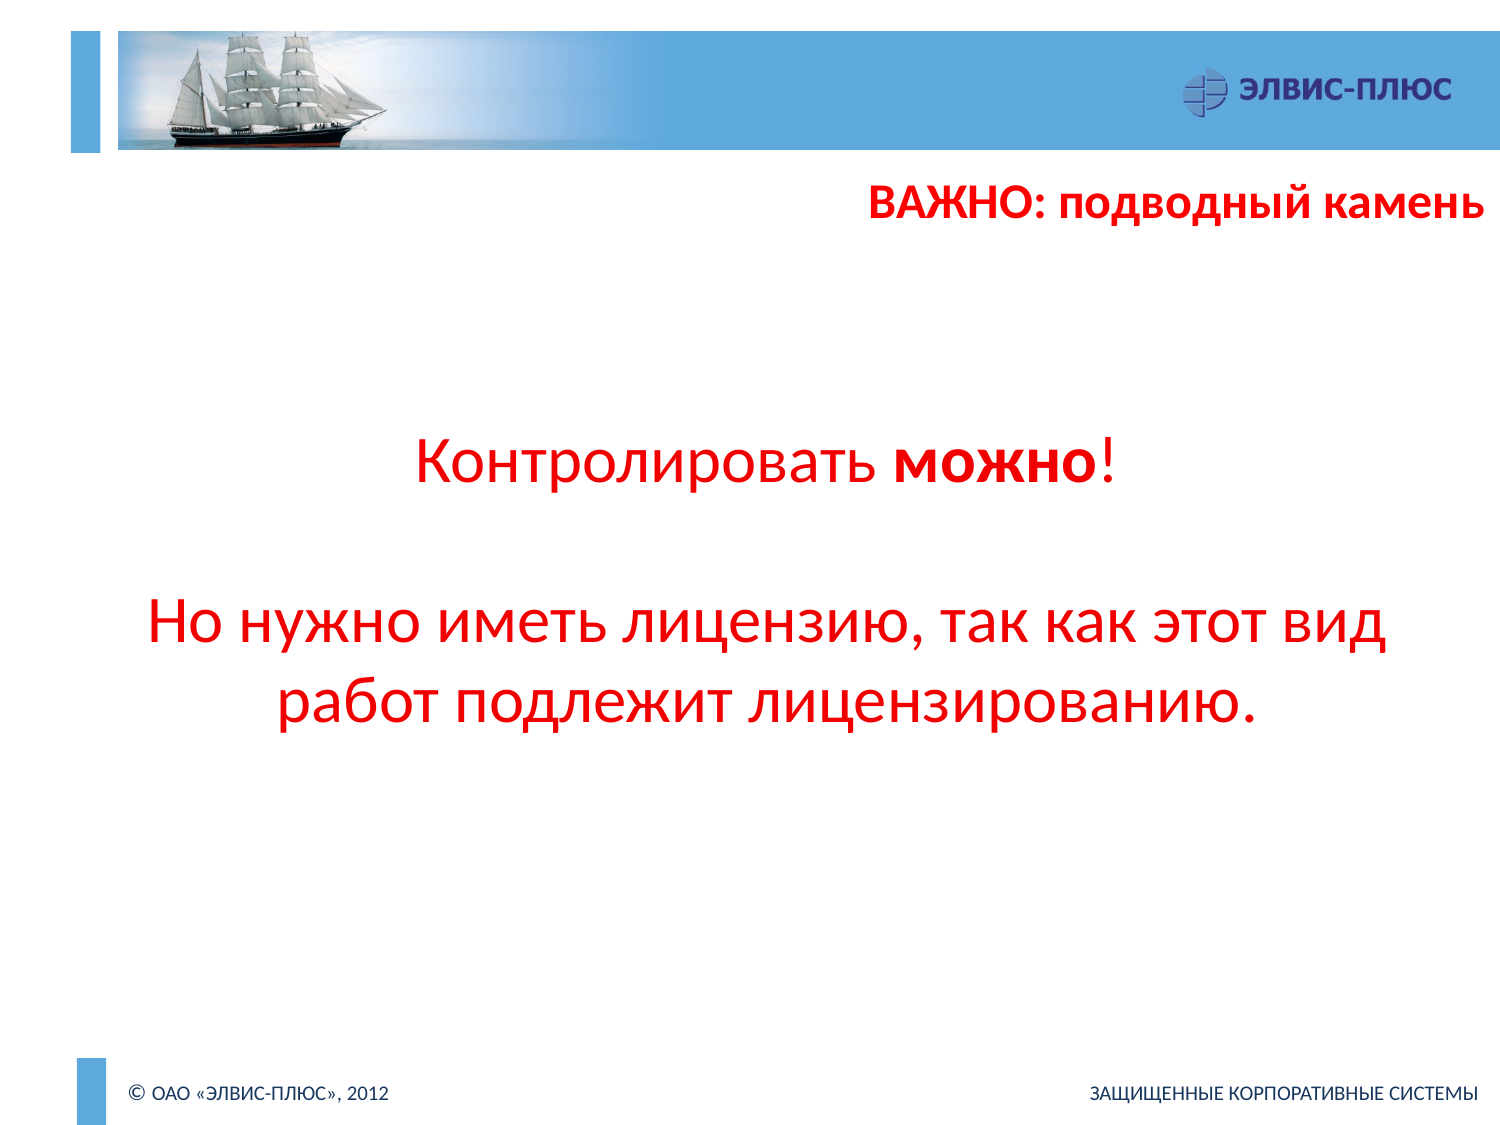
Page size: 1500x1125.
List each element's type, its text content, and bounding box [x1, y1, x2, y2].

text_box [70, 30, 1500, 153]
picture [76, 1058, 107, 1125]
text_box © ОАО «ЭЛВИС-ПЛЮС», 2012 ЗАЩИЩЕННЫЕ КОРПОРАТИВНЫЕ СИСТЕМЫ [112, 1070, 1500, 1125]
text_box ВАЖНО: подводный камень [201, 161, 1500, 249]
text_box Контролировать можно! Но нужно иметь лицензию, так как этот вид работ подлежит лицензированию. [53, 408, 1483, 744]
